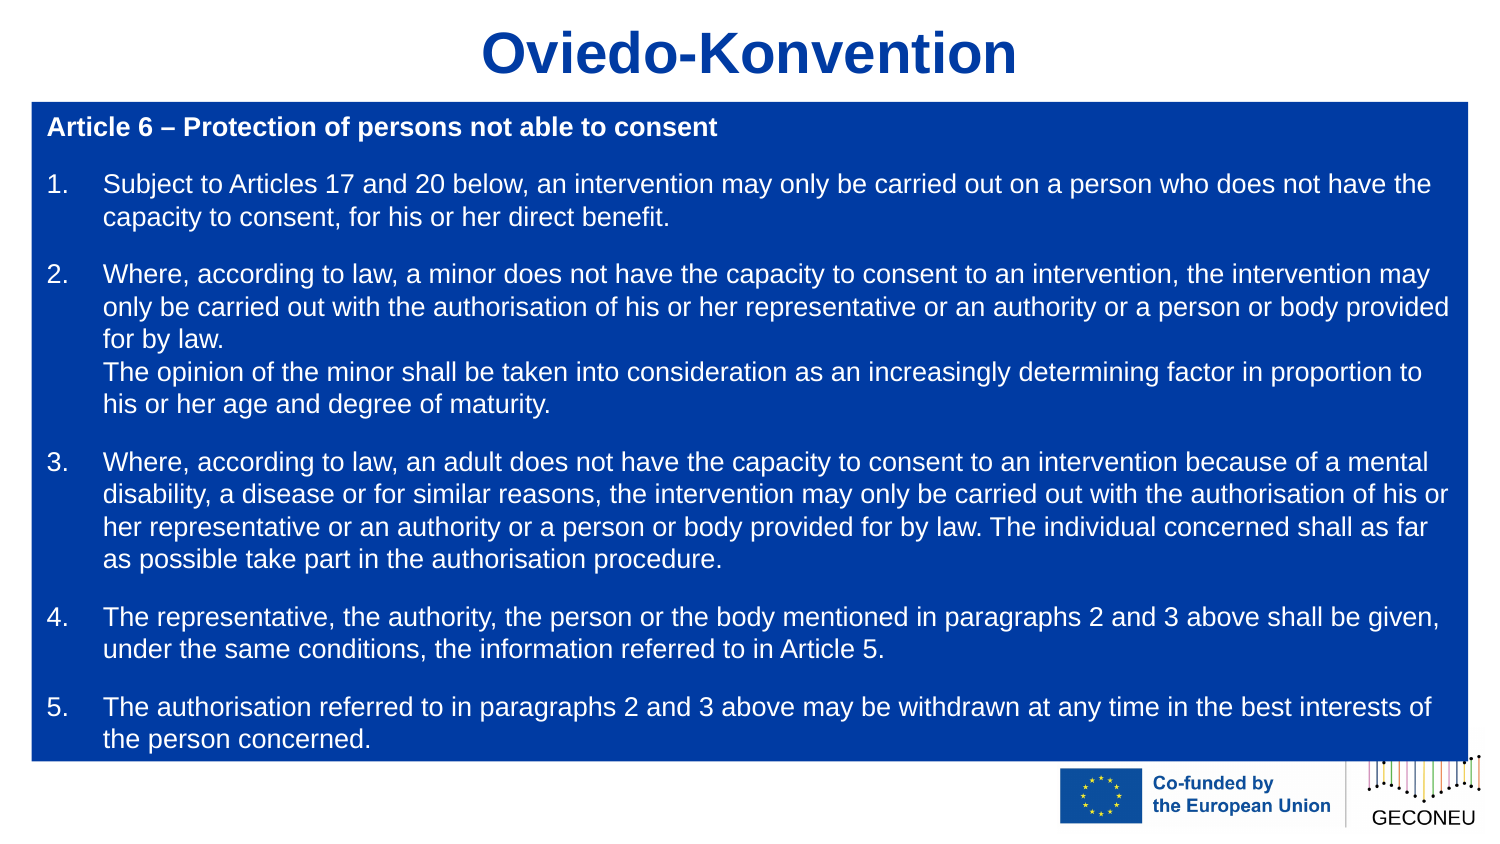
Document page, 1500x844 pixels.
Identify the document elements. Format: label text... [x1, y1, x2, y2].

text_box Article 6 – Protection of persons not able to consent Subject to Articles 17 and 20 below, an intervention may only be carried out on a person who does not have the capacity to consent, for his or her direct benefit. Where, according to law, a minor does not have the capacity to consent to an intervention, the intervention may only be carried out with the authorisation of his or her representative or an authority or a person or body provided for by law. The opinion of the minor shall be taken into consideration as an increasingly determining factor in proportion to his or her age and degree of maturity. Where, according to law, an adult does not have the capacity to consent to an intervention because of a mental disability, a disease or for similar reasons, the intervention may only be carried out with the authorisation of his or her representative or an authority or a person or body provided for by law. The individual concerned shall as far as possible take part in the authorisation procedure. The representative, the authority, the person or the body mentioned in paragraphs 2 and 3 above shall be given, under the same conditions, the information referred to in Article 5. The authorisation referred to in paragraphs 2 and 3 above may be withdrawn at any time in the best interests of the person concerned. [31, 101, 1469, 762]
title Oviedo-Konvention [116, 0, 1383, 94]
picture [1057, 727, 1485, 835]
